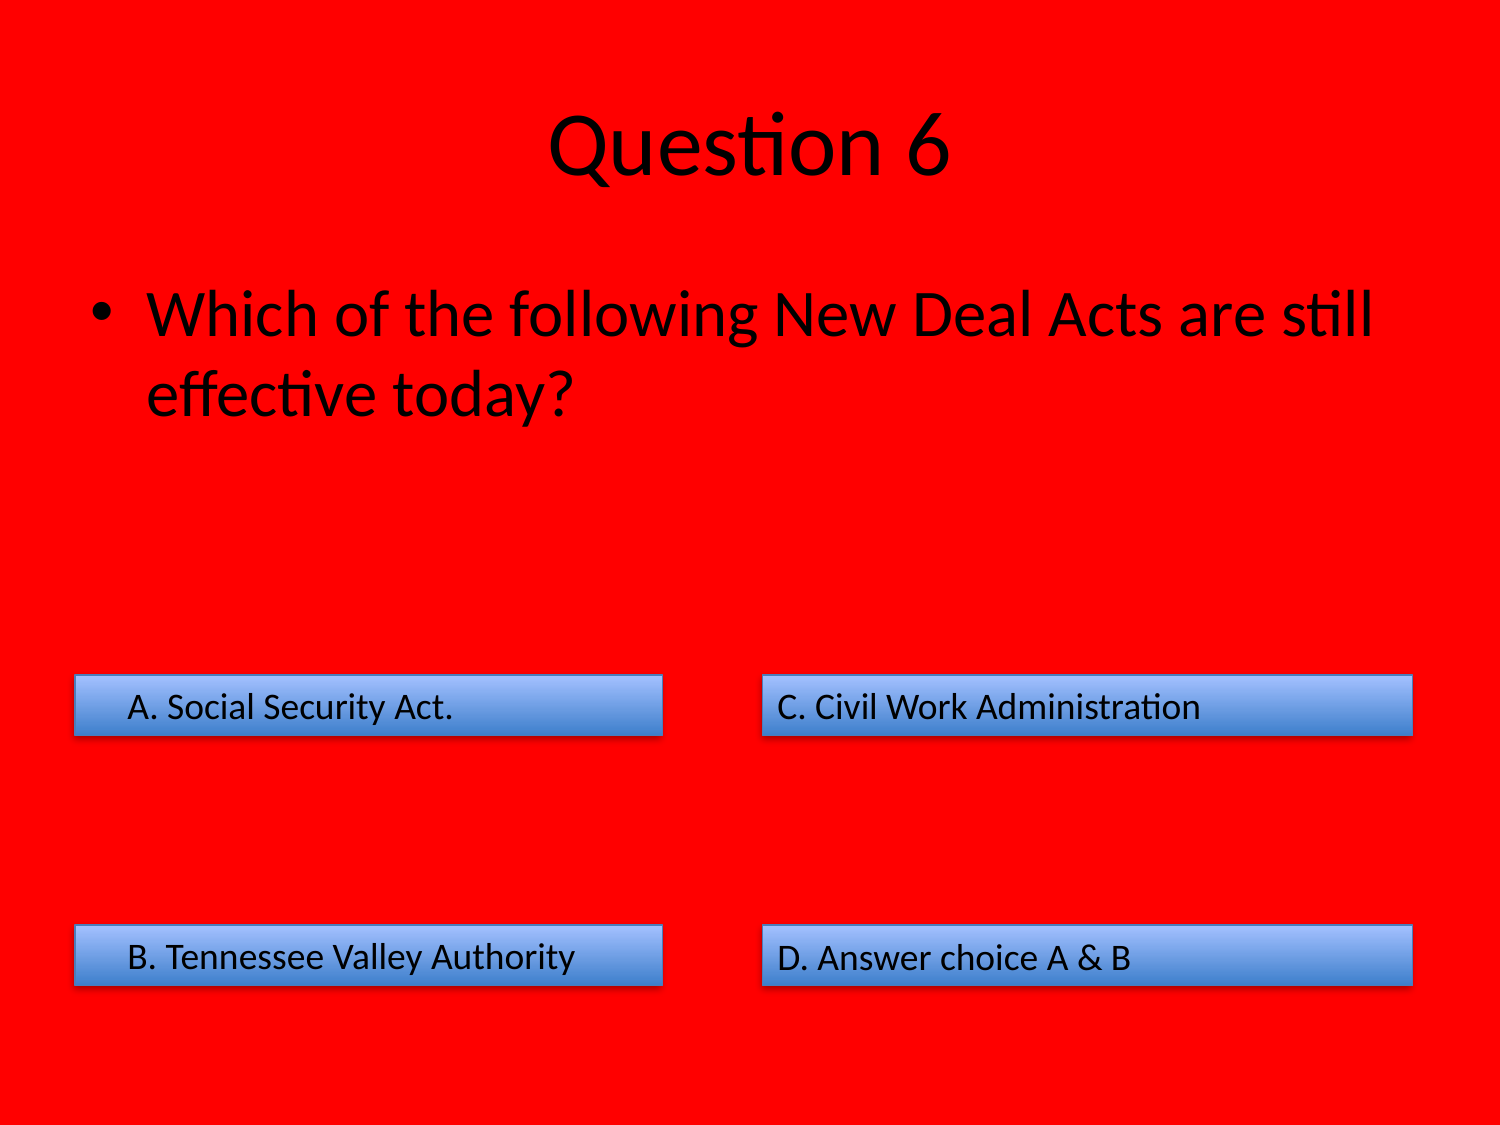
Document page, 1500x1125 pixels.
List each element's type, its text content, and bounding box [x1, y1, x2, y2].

list Which of the following New Deal Acts are still effective today? [75, 262, 1425, 525]
text_box A. Social Security Act. [112, 674, 762, 735]
title Question 6 [75, 45, 1425, 233]
text_box [74, 924, 663, 986]
text_box C. Civil Work Administration [762, 674, 1388, 735]
text_box [74, 674, 663, 736]
text_box D. Answer choice A & B [762, 924, 1413, 986]
text_box [762, 674, 1413, 736]
text_box B. Tennessee Valley Authority [112, 924, 763, 985]
